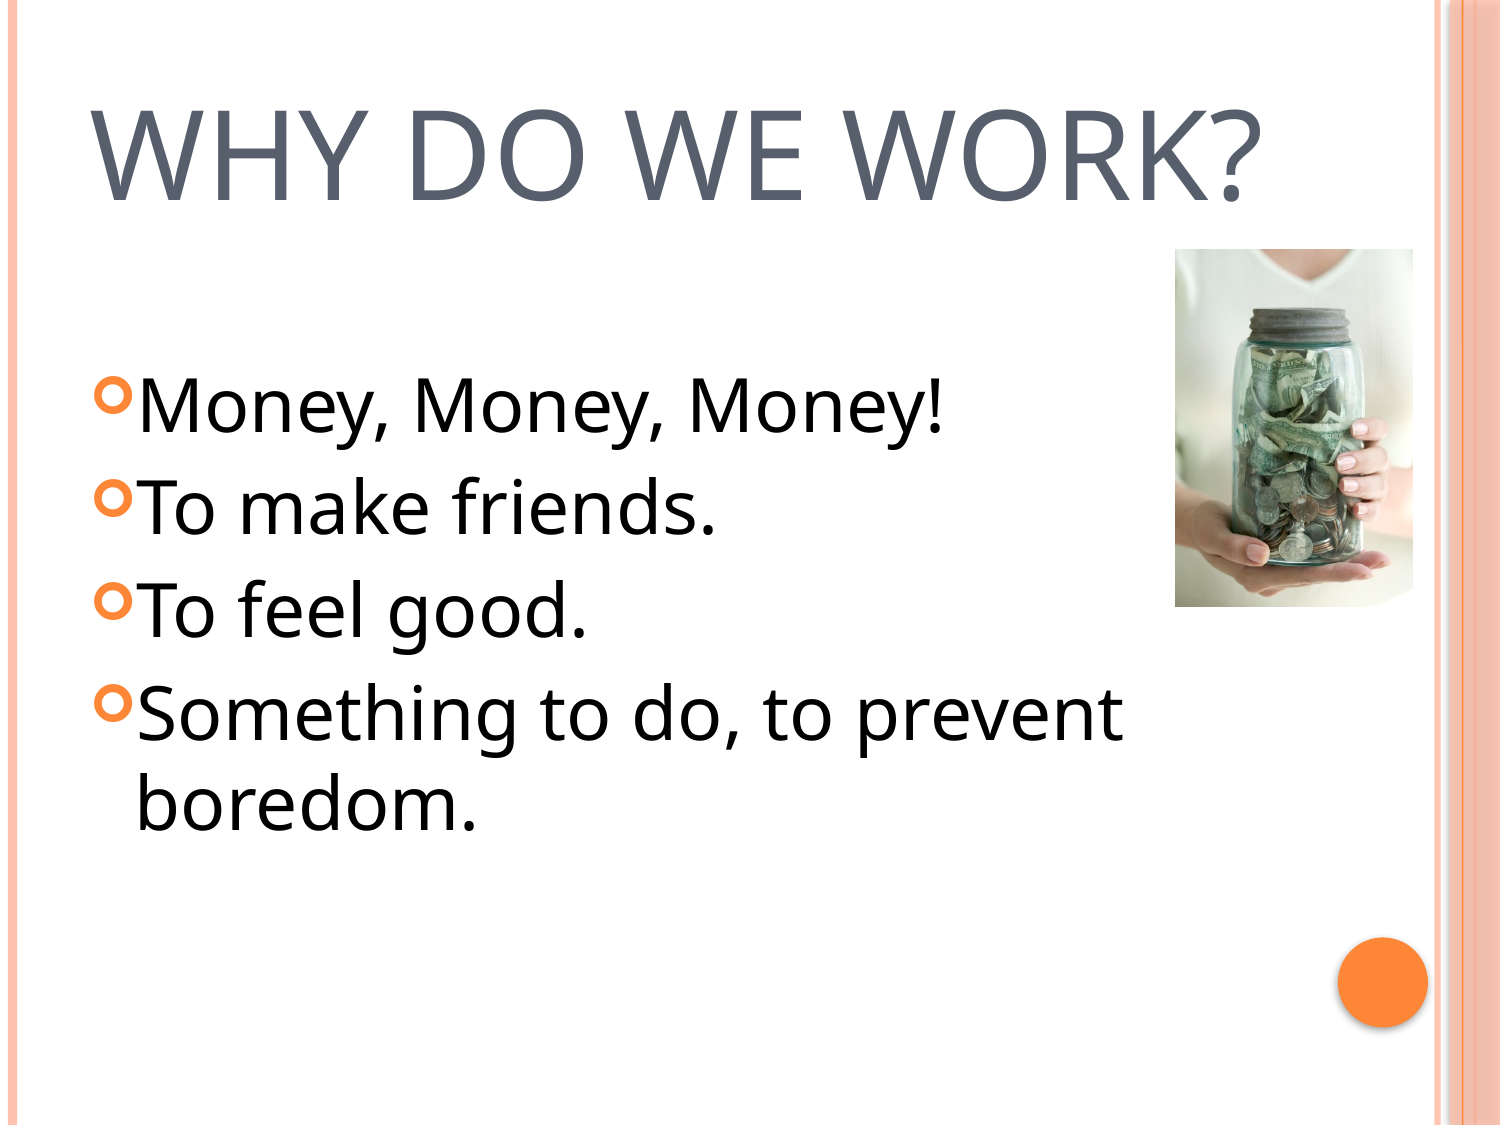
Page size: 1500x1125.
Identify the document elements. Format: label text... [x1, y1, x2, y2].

picture [1174, 249, 1413, 608]
list Money, Money, Money! To make friends. To feel good. Something to do, to prevent boredom. [75, 350, 1425, 1005]
title Why do we work? [75, 45, 1300, 233]
